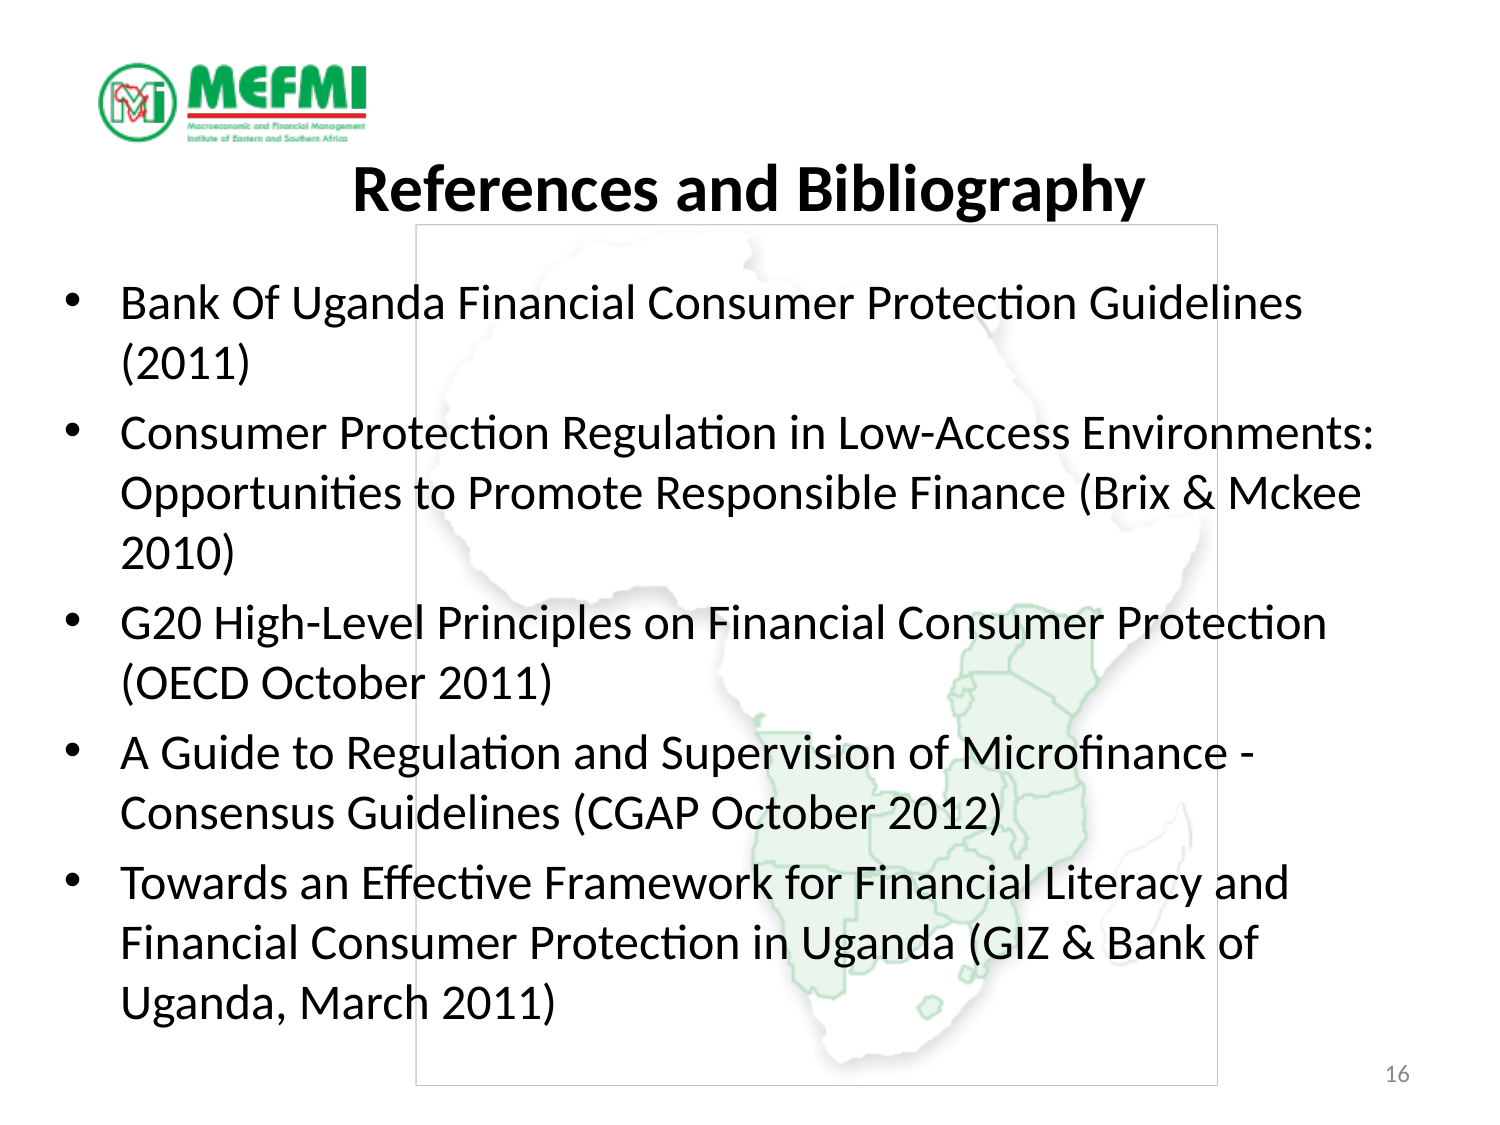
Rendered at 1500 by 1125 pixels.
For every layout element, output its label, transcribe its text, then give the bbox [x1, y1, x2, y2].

title References and Bibliography [74, 136, 1426, 233]
slide_number 16 [1074, 1042, 1425, 1103]
list Bank Of Uganda Financial Consumer Protection Guidelines (2011) Consumer Protection Regulation in Low-Access Environments: Opportunities to Promote Responsible Finance (Brix & Mckee 2010) G20 High-Level Principles on Financial Consumer Protection (OECD October 2011) A Guide to Regulation and Supervision of Microfinance - Consensus Guidelines (CGAP October 2012) Towards an Effective Framework for Financial Literacy and Financial Consumer Protection in Uganda (GIZ & Bank of Uganda, March 2011) [49, 262, 1449, 1046]
